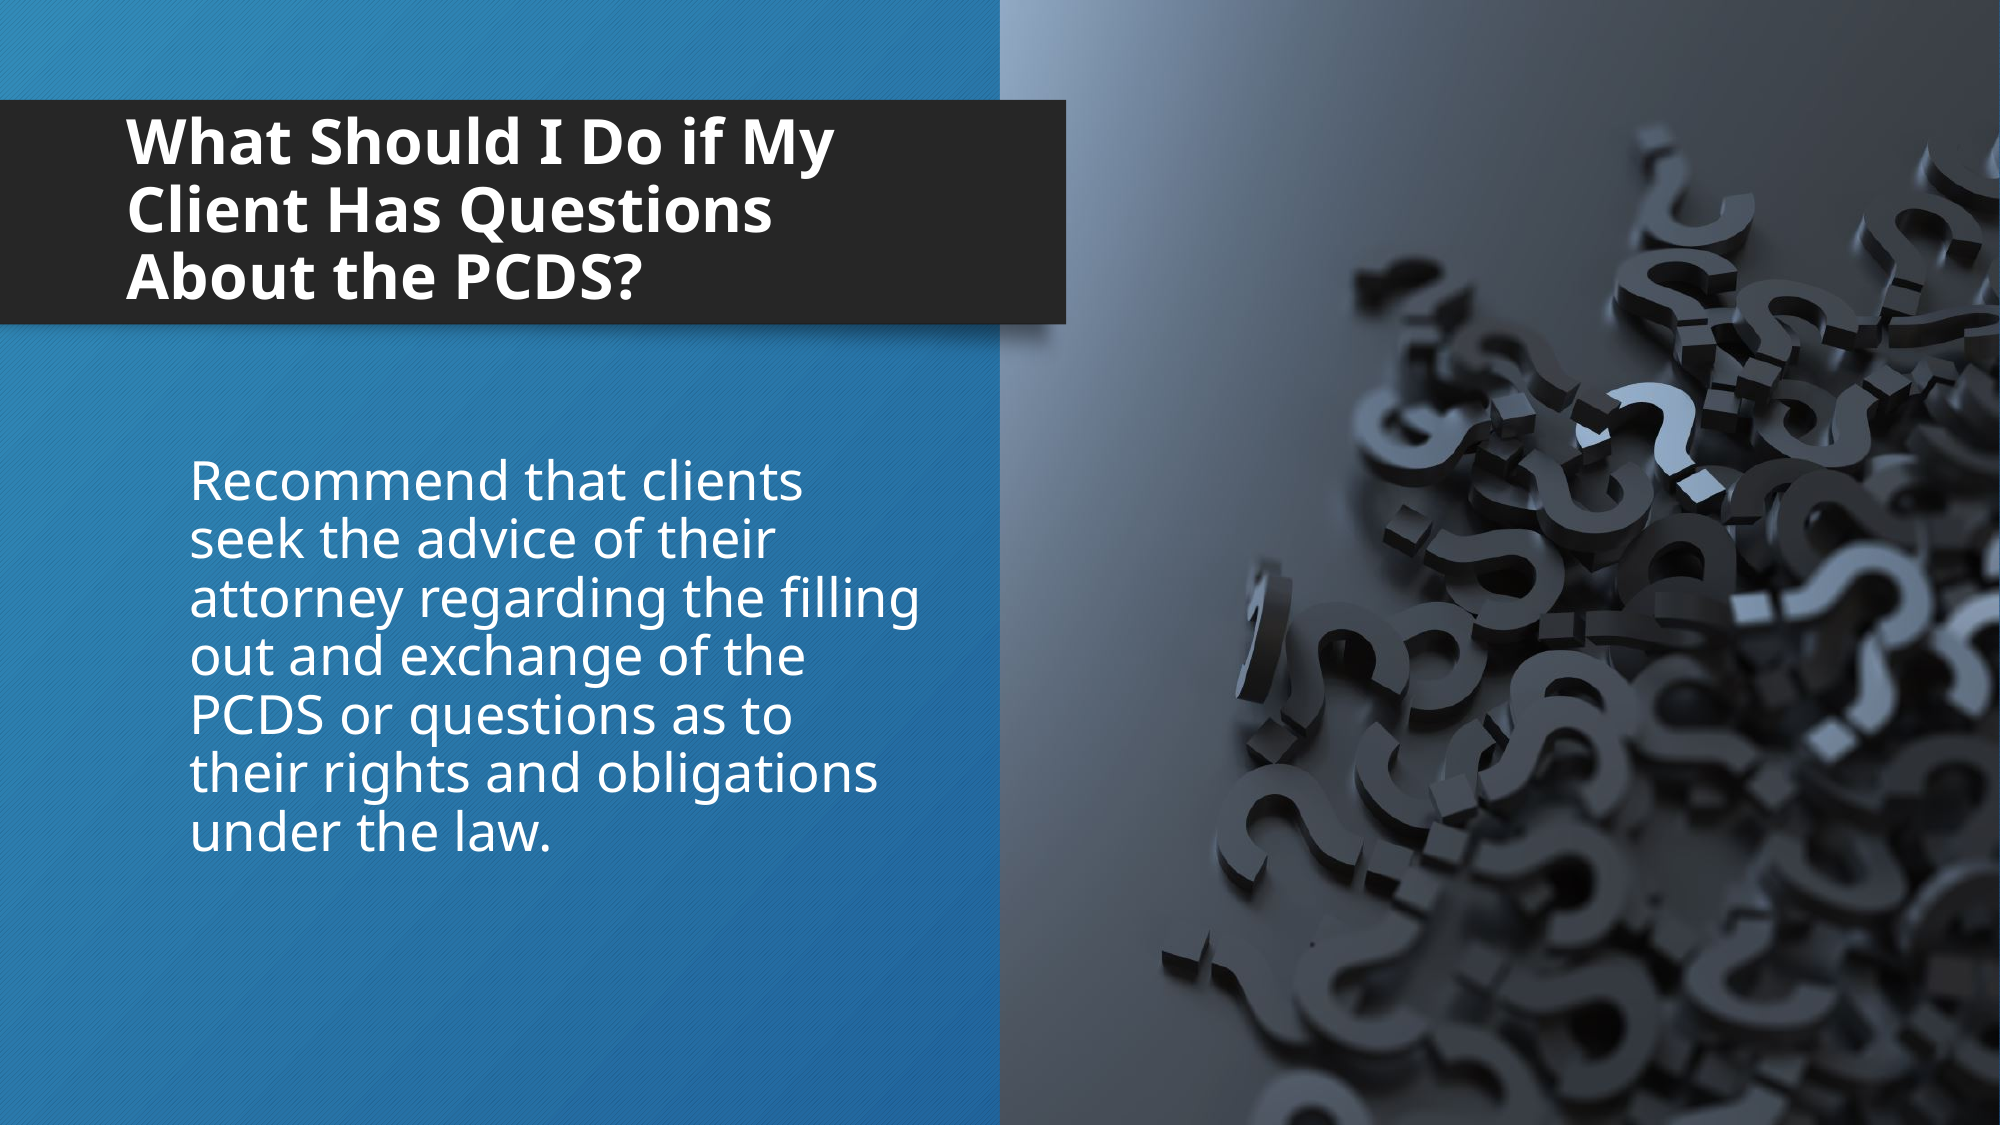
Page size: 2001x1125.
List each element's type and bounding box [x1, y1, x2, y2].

text_box [0, 367, 999, 1125]
text_box [0, 0, 999, 322]
picture [0, 0, 2000, 1125]
